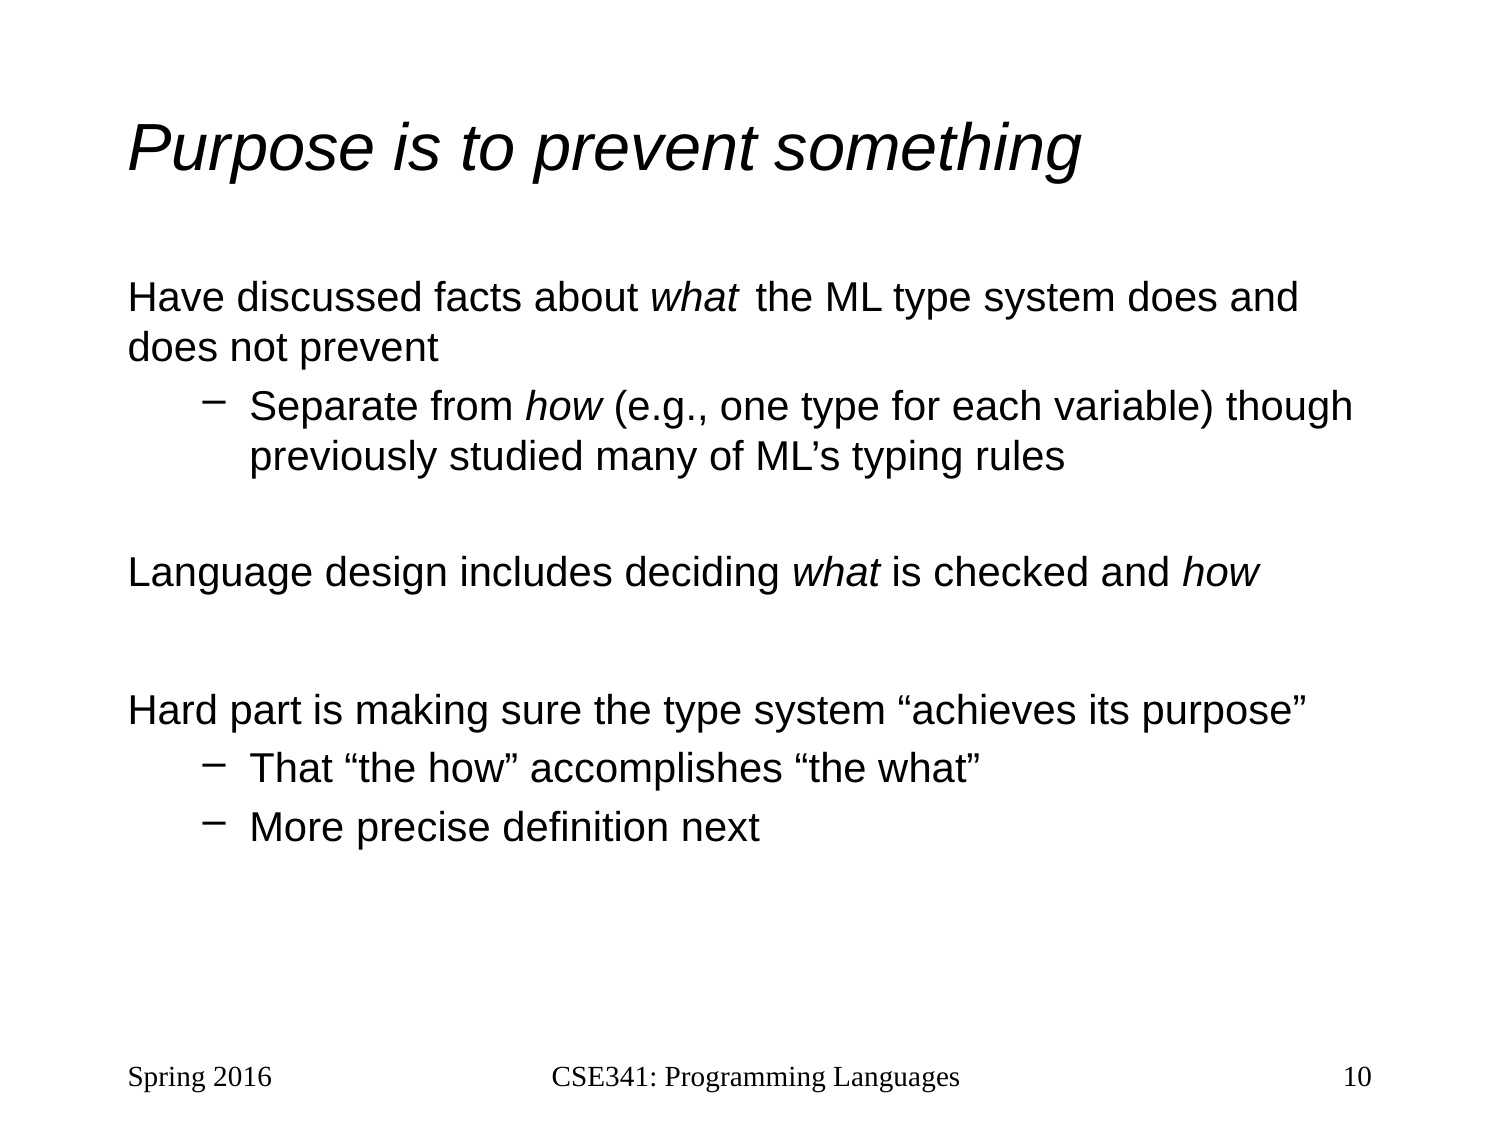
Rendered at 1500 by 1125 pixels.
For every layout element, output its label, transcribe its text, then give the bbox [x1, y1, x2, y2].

footer CSE341: Programming Languages [474, 1049, 1038, 1125]
title Purpose is to prevent something [112, 49, 1388, 238]
slide_number Spring 2016 [112, 1049, 426, 1125]
list Have discussed facts about what the ML type system does and does not prevent Separate from how (e.g., one type for each variable) though previously studied many of ML’s typing rules Language design includes deciding what is checked and how Hard part is making sure the type system “achieves its purpose” That “the how” accomplishes “the what” More precise definition next [112, 262, 1388, 1001]
slide_number 10 [1074, 1049, 1388, 1125]
